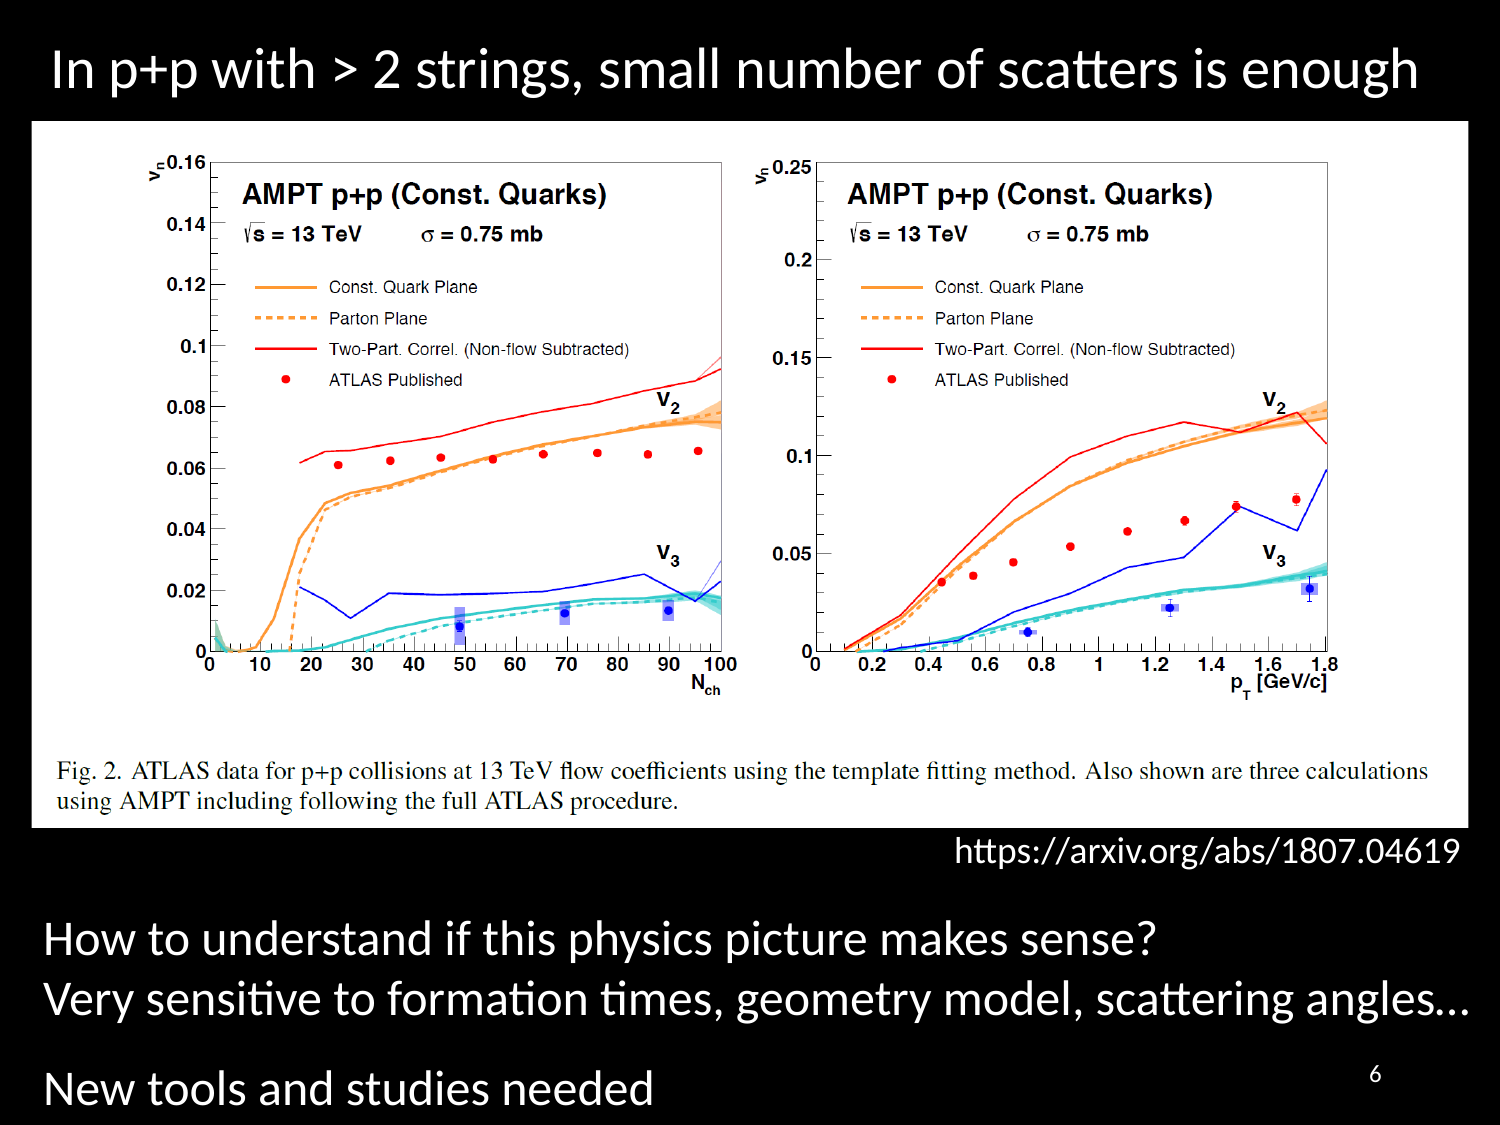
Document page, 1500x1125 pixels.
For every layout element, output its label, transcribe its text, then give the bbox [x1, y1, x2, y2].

text_box How to understand if this physics picture makes sense? Very sensitive to formation times, geometry model, scattering angles… New tools and studies needed [28, 897, 1486, 1123]
text_box In p+p with > 2 strings, small number of scatters is enough [35, 22, 1437, 108]
picture [31, 121, 1469, 828]
text_box https://arxiv.org/abs/1807.04619 [939, 819, 1476, 879]
